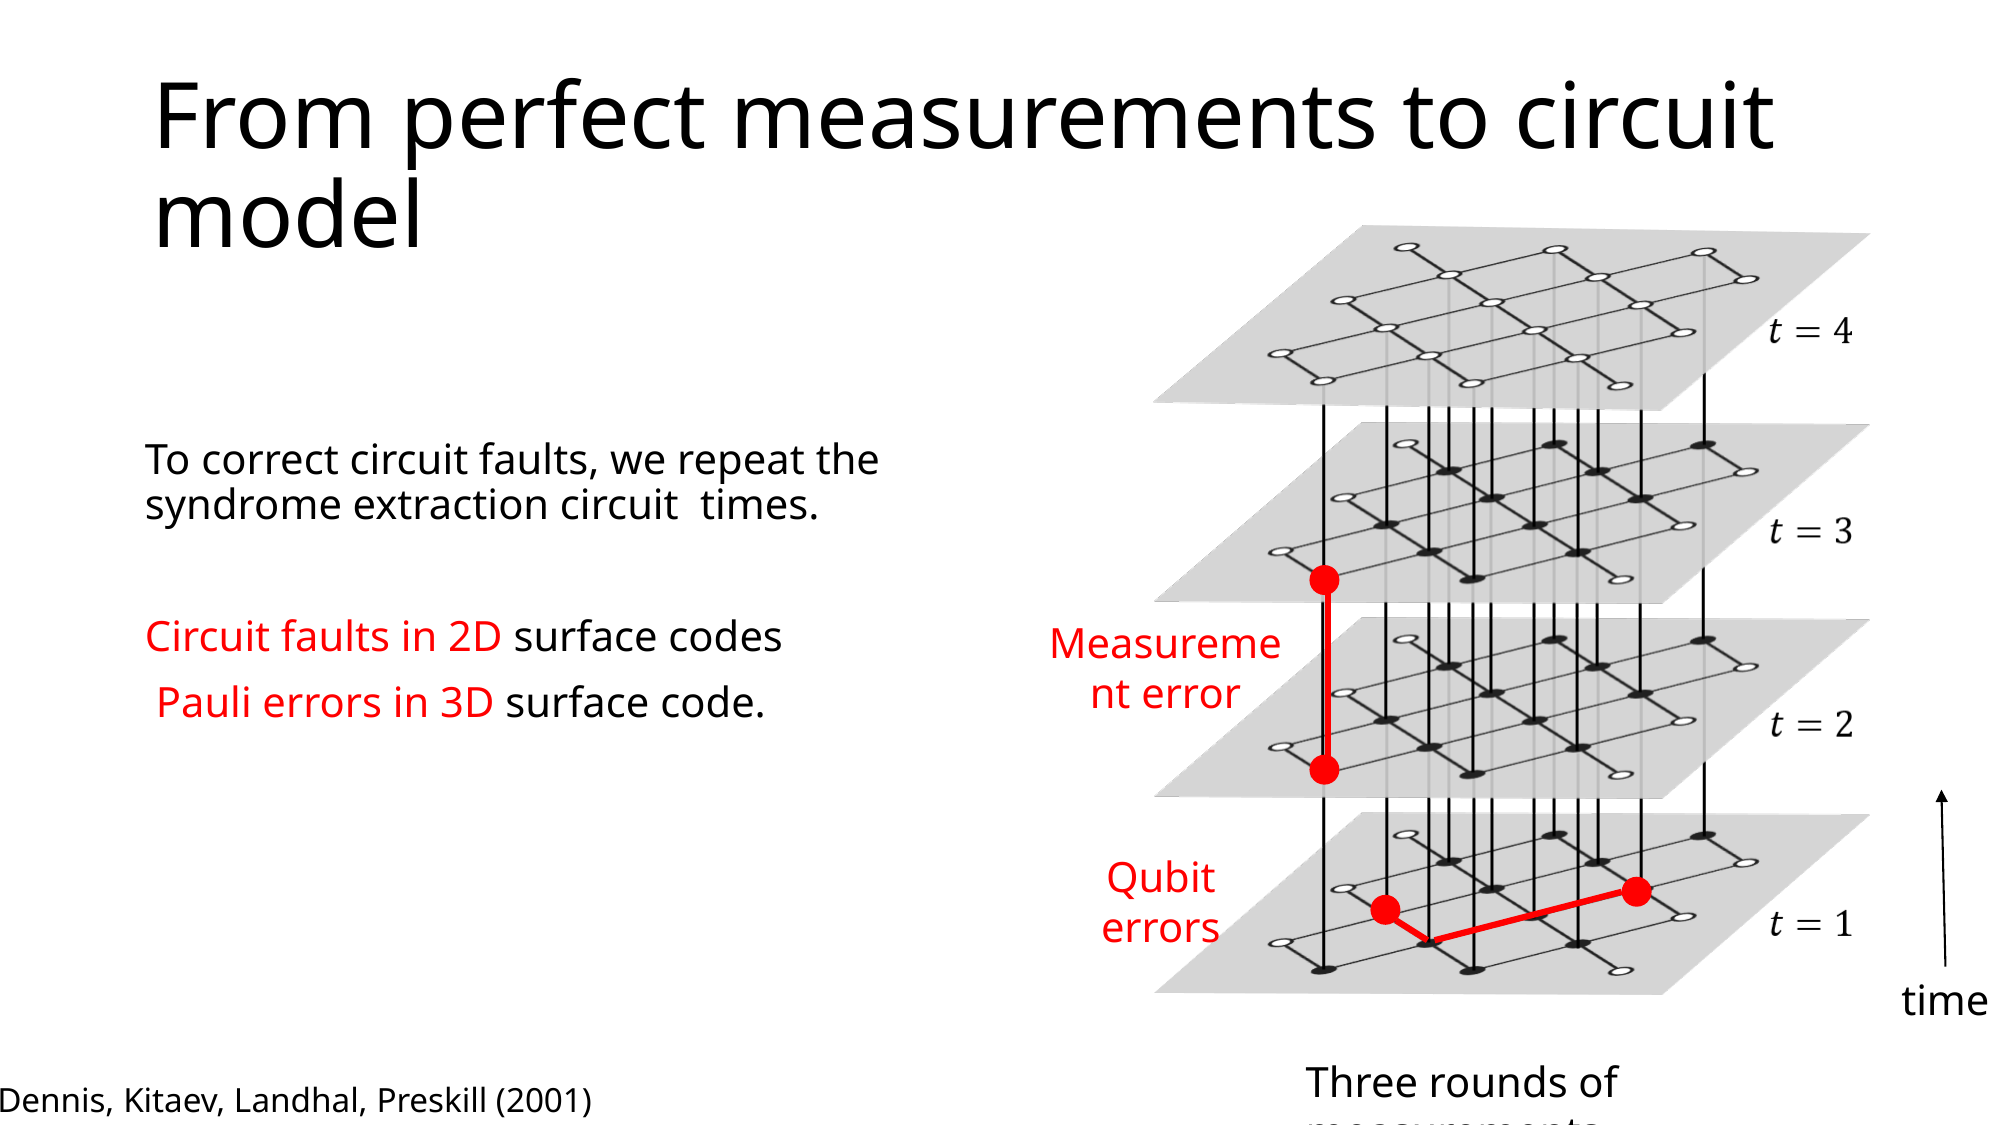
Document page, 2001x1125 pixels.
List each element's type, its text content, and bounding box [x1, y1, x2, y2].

picture [1150, 223, 1873, 998]
title From perfect measurements to circuit model [137, 59, 1863, 278]
text_box Dennis, Kitaev, Landhal, Preskill (2001) [0, 1072, 608, 1125]
text_box Three rounds of measurements [1290, 1048, 1927, 1125]
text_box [1940, 789, 1946, 967]
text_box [1024, 564, 1340, 786]
text_box time [1886, 966, 2000, 1032]
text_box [1066, 842, 1653, 960]
